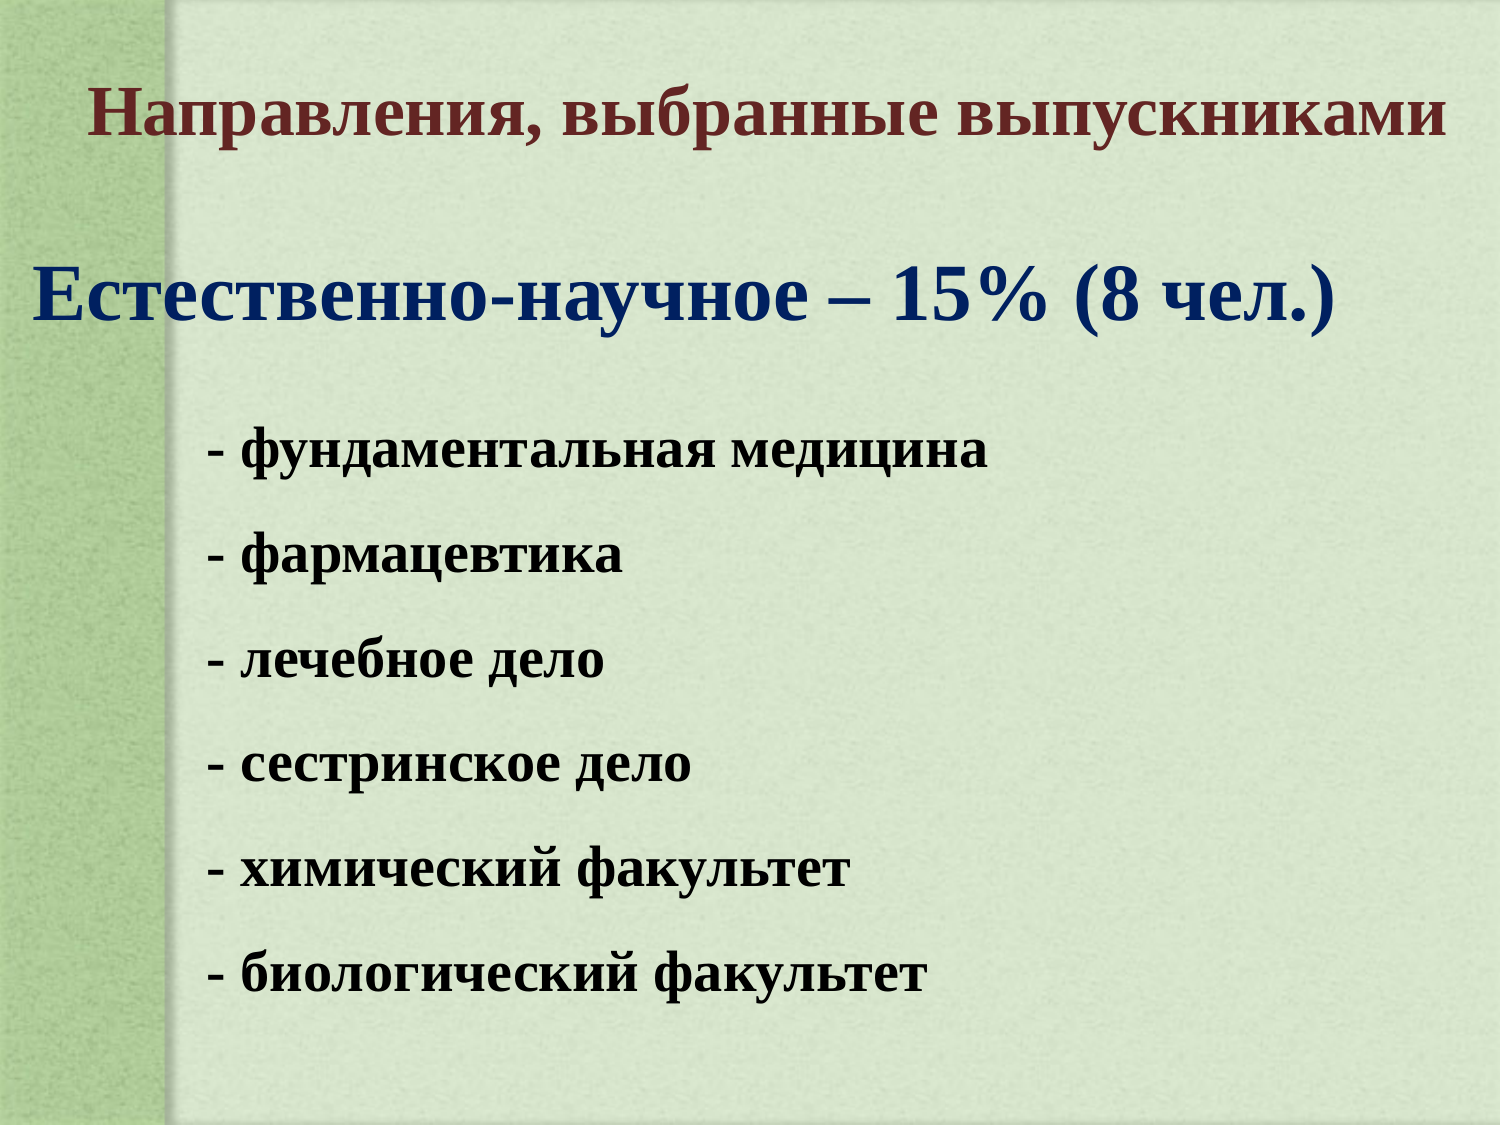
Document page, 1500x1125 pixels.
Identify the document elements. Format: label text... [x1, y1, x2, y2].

list Естественно-научное – 15% (8 чел.) - фундаментальная медицина - фармацевтика - лечебное дело - сестринское дело - химический факультет - биологический факультет [17, 231, 1500, 1106]
title Направления, выбранные выпускниками [53, 54, 1483, 231]
picture [0, 0, 1500, 1125]
